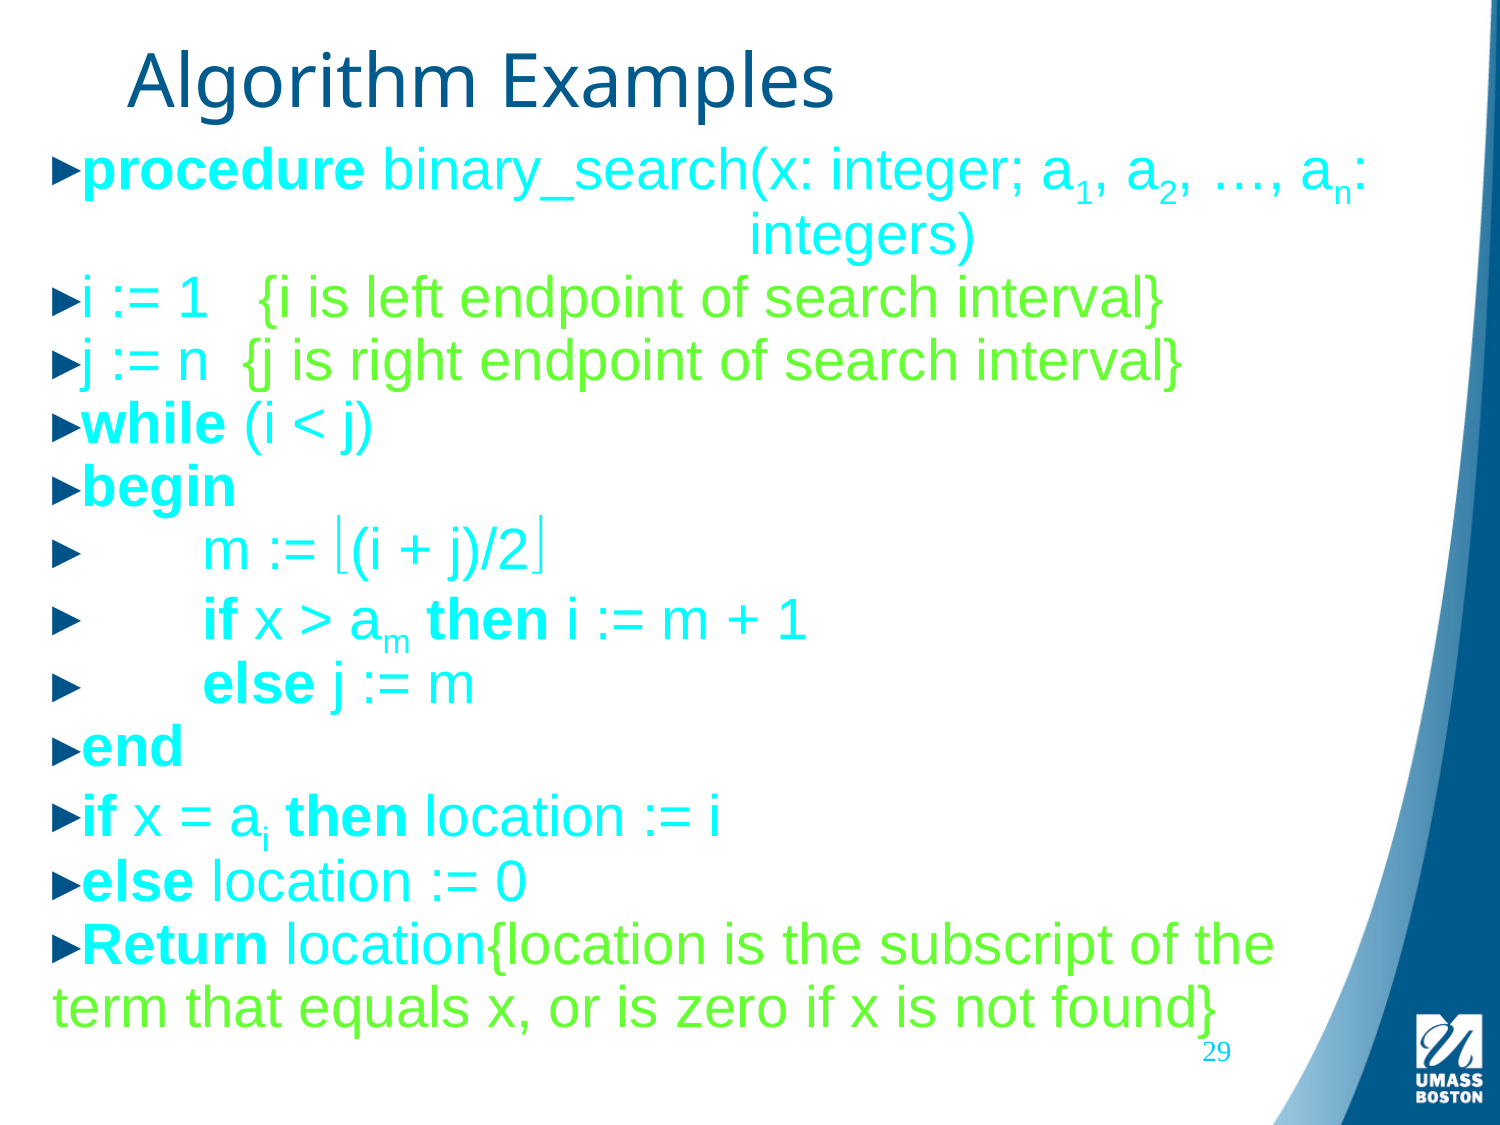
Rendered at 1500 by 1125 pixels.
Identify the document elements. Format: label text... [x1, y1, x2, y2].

picture [1439, 1100, 1448, 1105]
slide_number 29 [1187, 1025, 1500, 1100]
title Algorithm Examples [112, 24, 1388, 113]
list procedure binary_search(x: integer; a1, a2, …, an: integers) i := 1 {i is left endpoint of search interval} j := n {j is right endpoint of search interval} while (i < j) begin m := (i + j)/2 if x > am then i := m + 1 else j := m end if x = ai then location := i else location := 0 Return location{location is the subscript of the term that equals x, or is zero if x is not found} [37, 125, 1463, 1088]
picture [0, 0, 1500, 1125]
picture [1461, 1100, 1476, 1105]
picture [1452, 1100, 1461, 1107]
